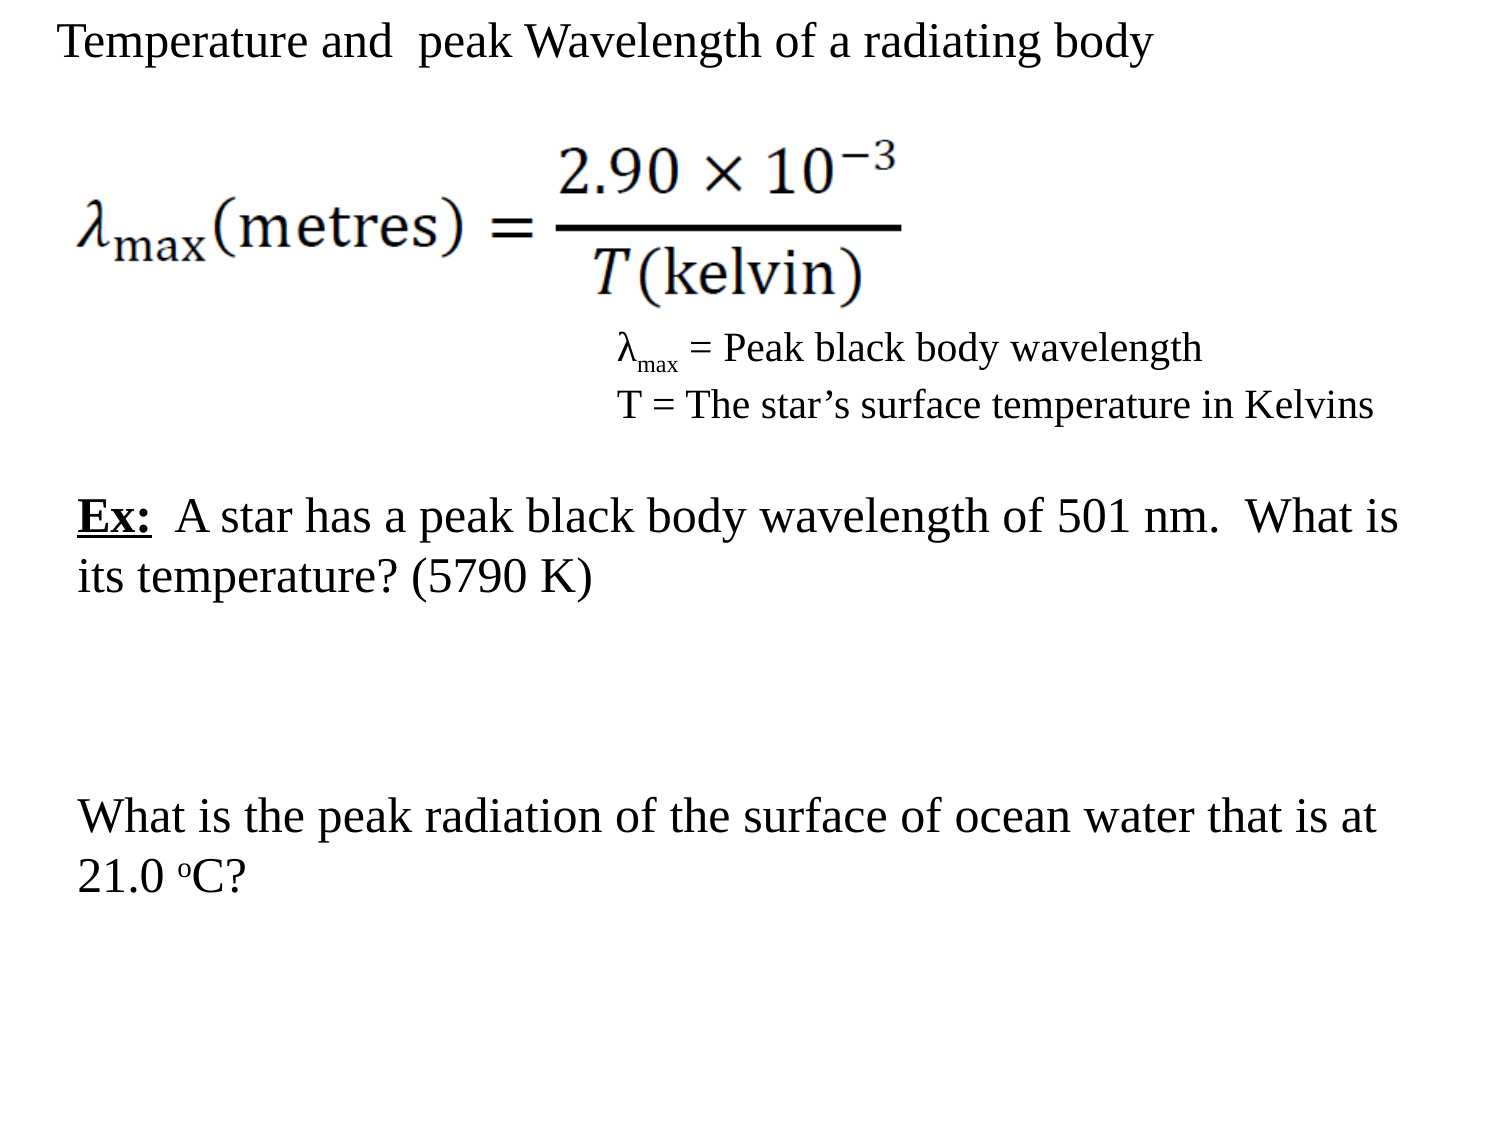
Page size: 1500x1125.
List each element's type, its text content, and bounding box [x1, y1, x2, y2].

picture [62, 137, 912, 321]
text_box λmax = Peak black body wavelength T = The star’s surface temperature in Kelvins [602, 312, 1390, 435]
text_box Temperature and peak Wavelength of a radiating body [41, 0, 1170, 75]
text_box Ex: A star has a peak black body wavelength of 501 nm. What is its temperature? (5790 K) What is the peak radiation of the surface of ocean water that is at 21.0 oC? [62, 474, 1438, 910]
